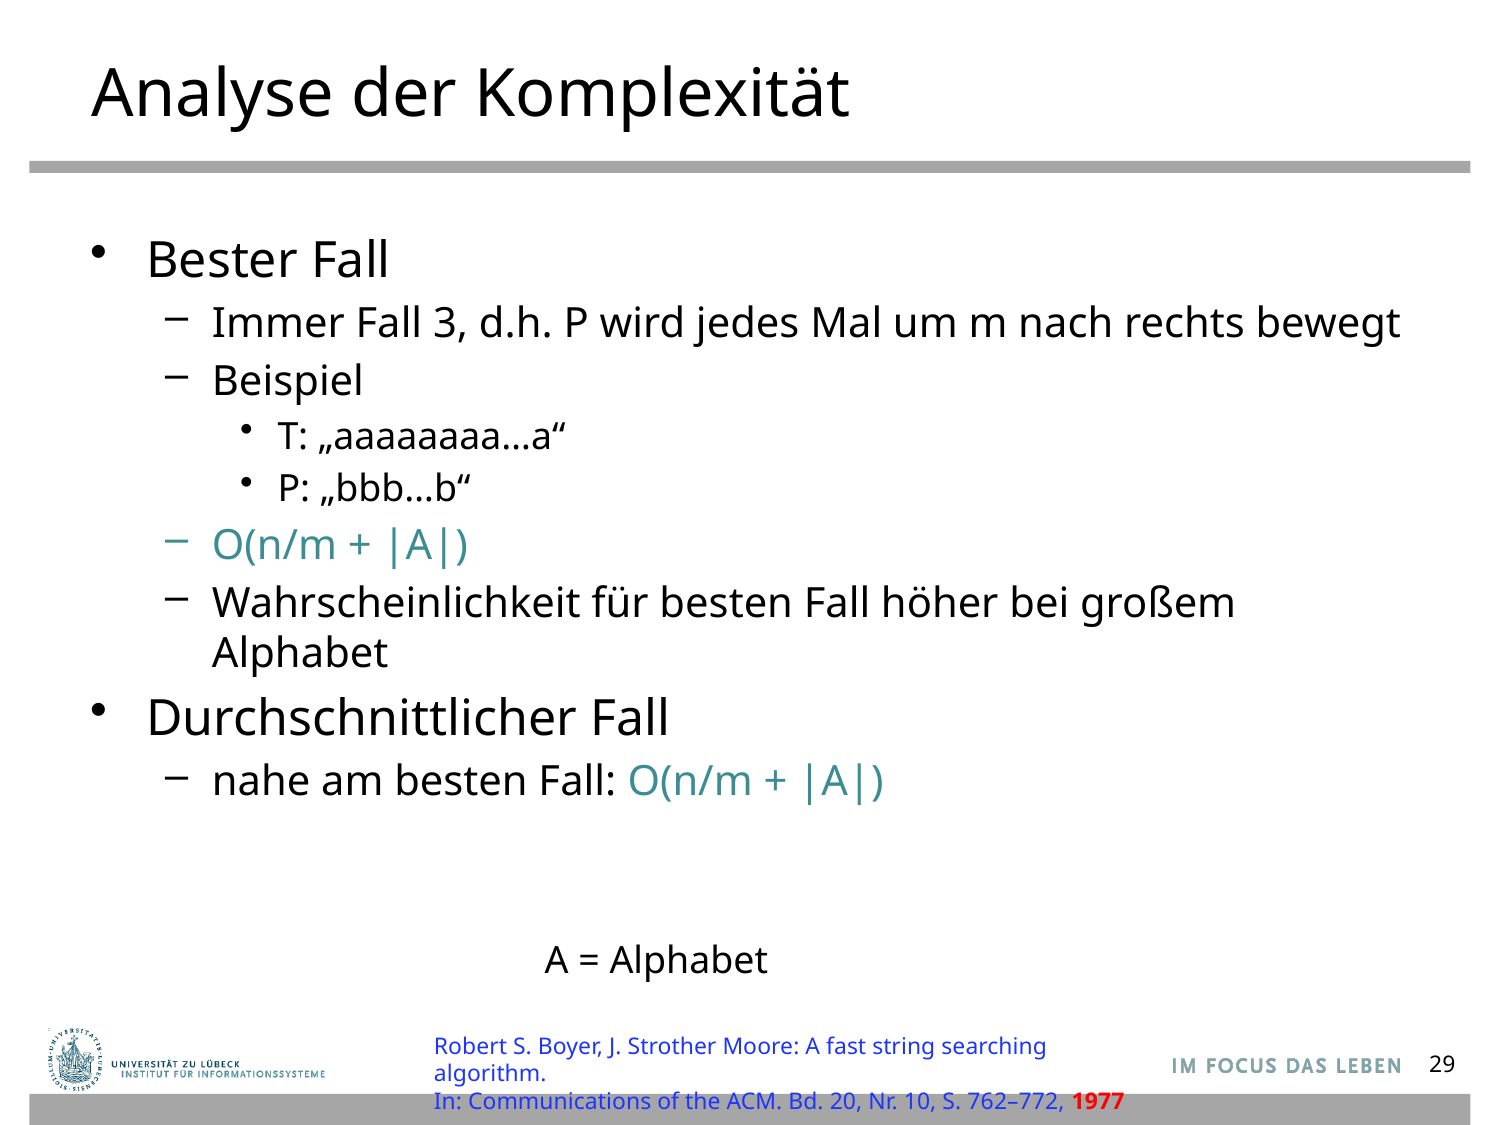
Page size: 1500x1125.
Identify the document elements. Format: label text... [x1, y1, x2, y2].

list Bester Fall Immer Fall 3, d.h. P wird jedes Mal um m nach rechts bewegt Beispiel T: „aaaaaaaa…a“ P: „bbb…b“ O(n/m + |A|) Wahrscheinlichkeit für besten Fall höher bei großem Alphabet Durchschnittlicher Fall nahe am besten Fall: O(n/m + |A|) [75, 219, 1439, 905]
title Analyse der Komplexität [76, 42, 1427, 126]
text_box Robert S. Boyer, J. Strother Moore: A fast string searching algorithm. In: Communications of the ACM. Bd. 20, Nr. 10, S. 762–772, 1977 [419, 1023, 1170, 1122]
slide_number 29 [1305, 1050, 1471, 1083]
text_box A = Alphabet [529, 928, 784, 989]
picture [1173, 1058, 1305, 1073]
